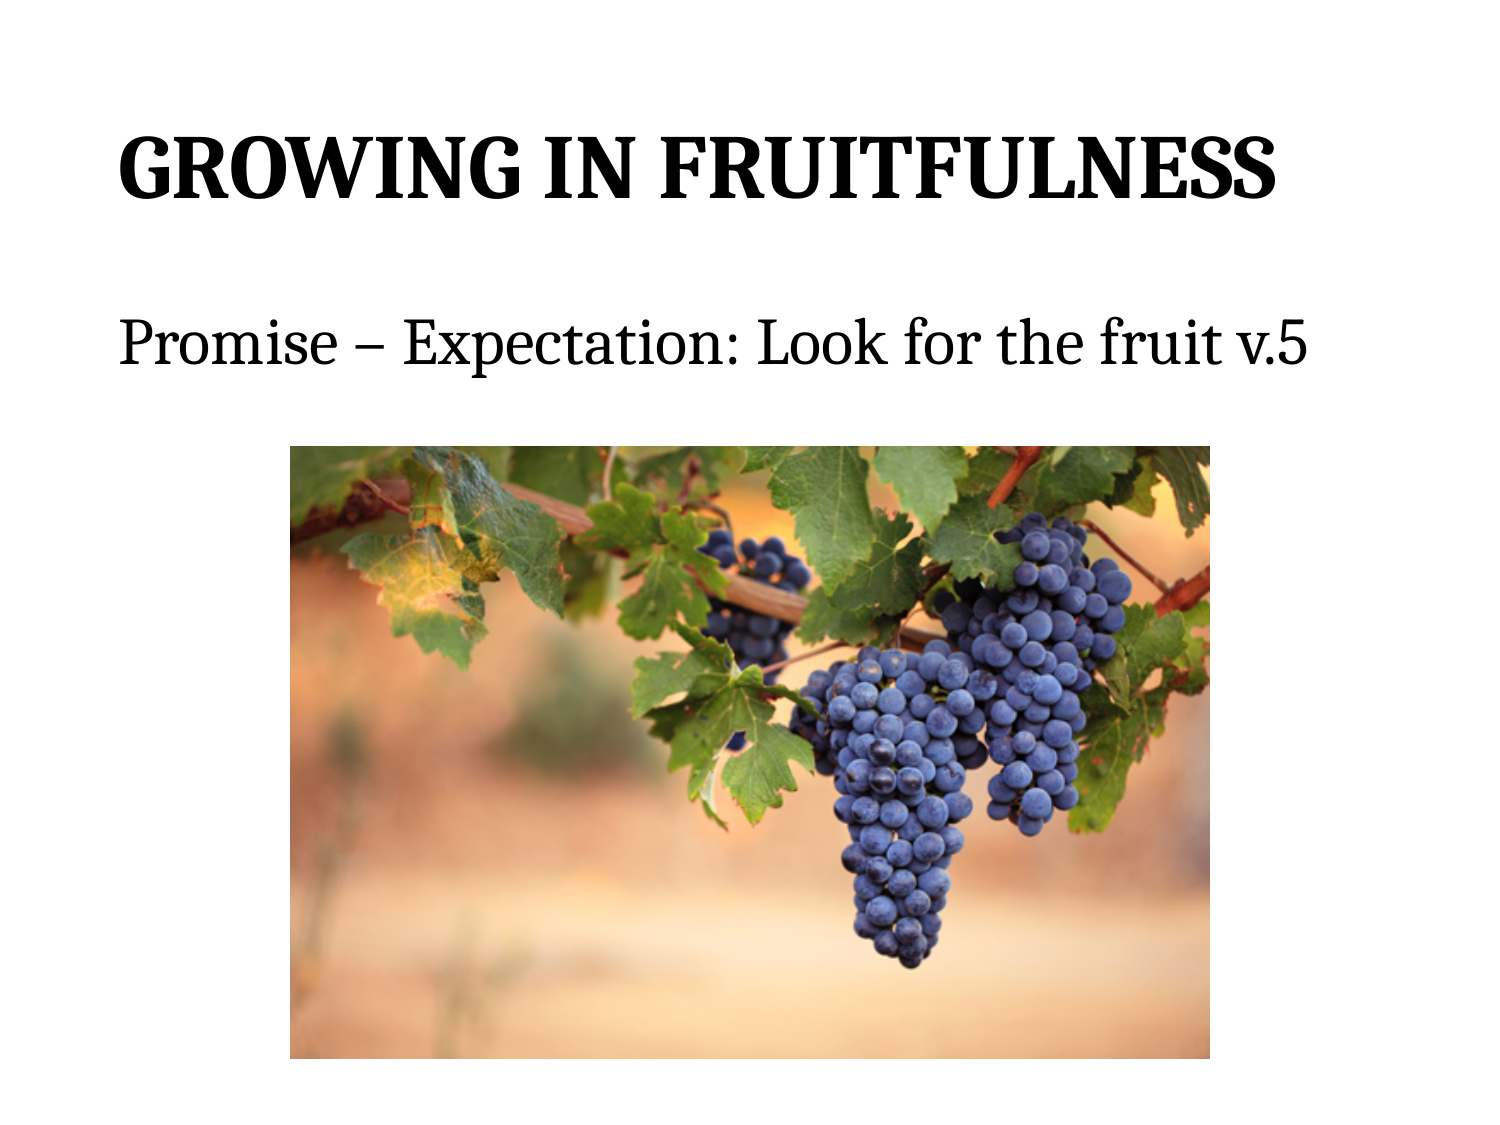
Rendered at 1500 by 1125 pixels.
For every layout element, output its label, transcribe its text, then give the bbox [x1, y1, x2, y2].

title GROWING IN FRUITFULNESS [103, 59, 1397, 278]
picture [290, 446, 1210, 1059]
list Promise – Expectation: Look for the fruit v.5 [103, 299, 1397, 1014]
